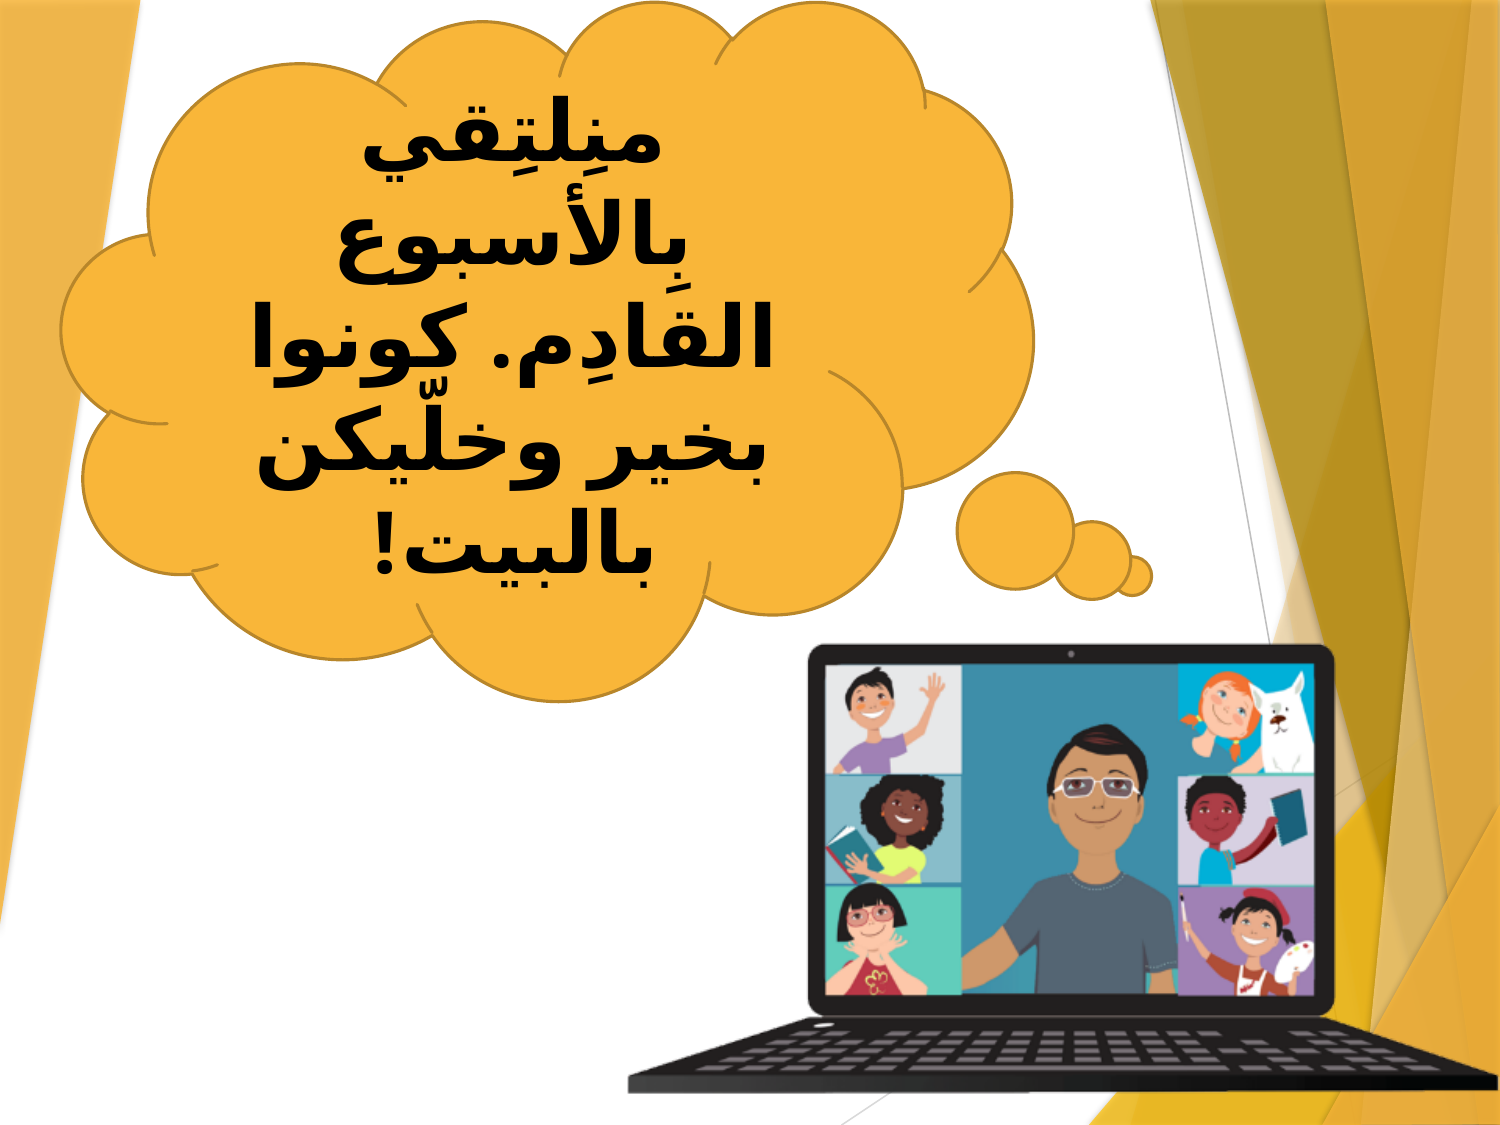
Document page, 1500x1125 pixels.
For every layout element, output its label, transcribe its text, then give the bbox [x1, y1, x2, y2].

text_box منِلتِقي بِالأسبوع القادِم. كونوا بخير وخلّيكن بالبيت! [955, 471, 1154, 582]
picture [626, 583, 1500, 1125]
text_box منِلتِقي بِالأسبوع القادِم. كونوا بخير وخلّيكن بالبيت! [59, 0, 1036, 704]
